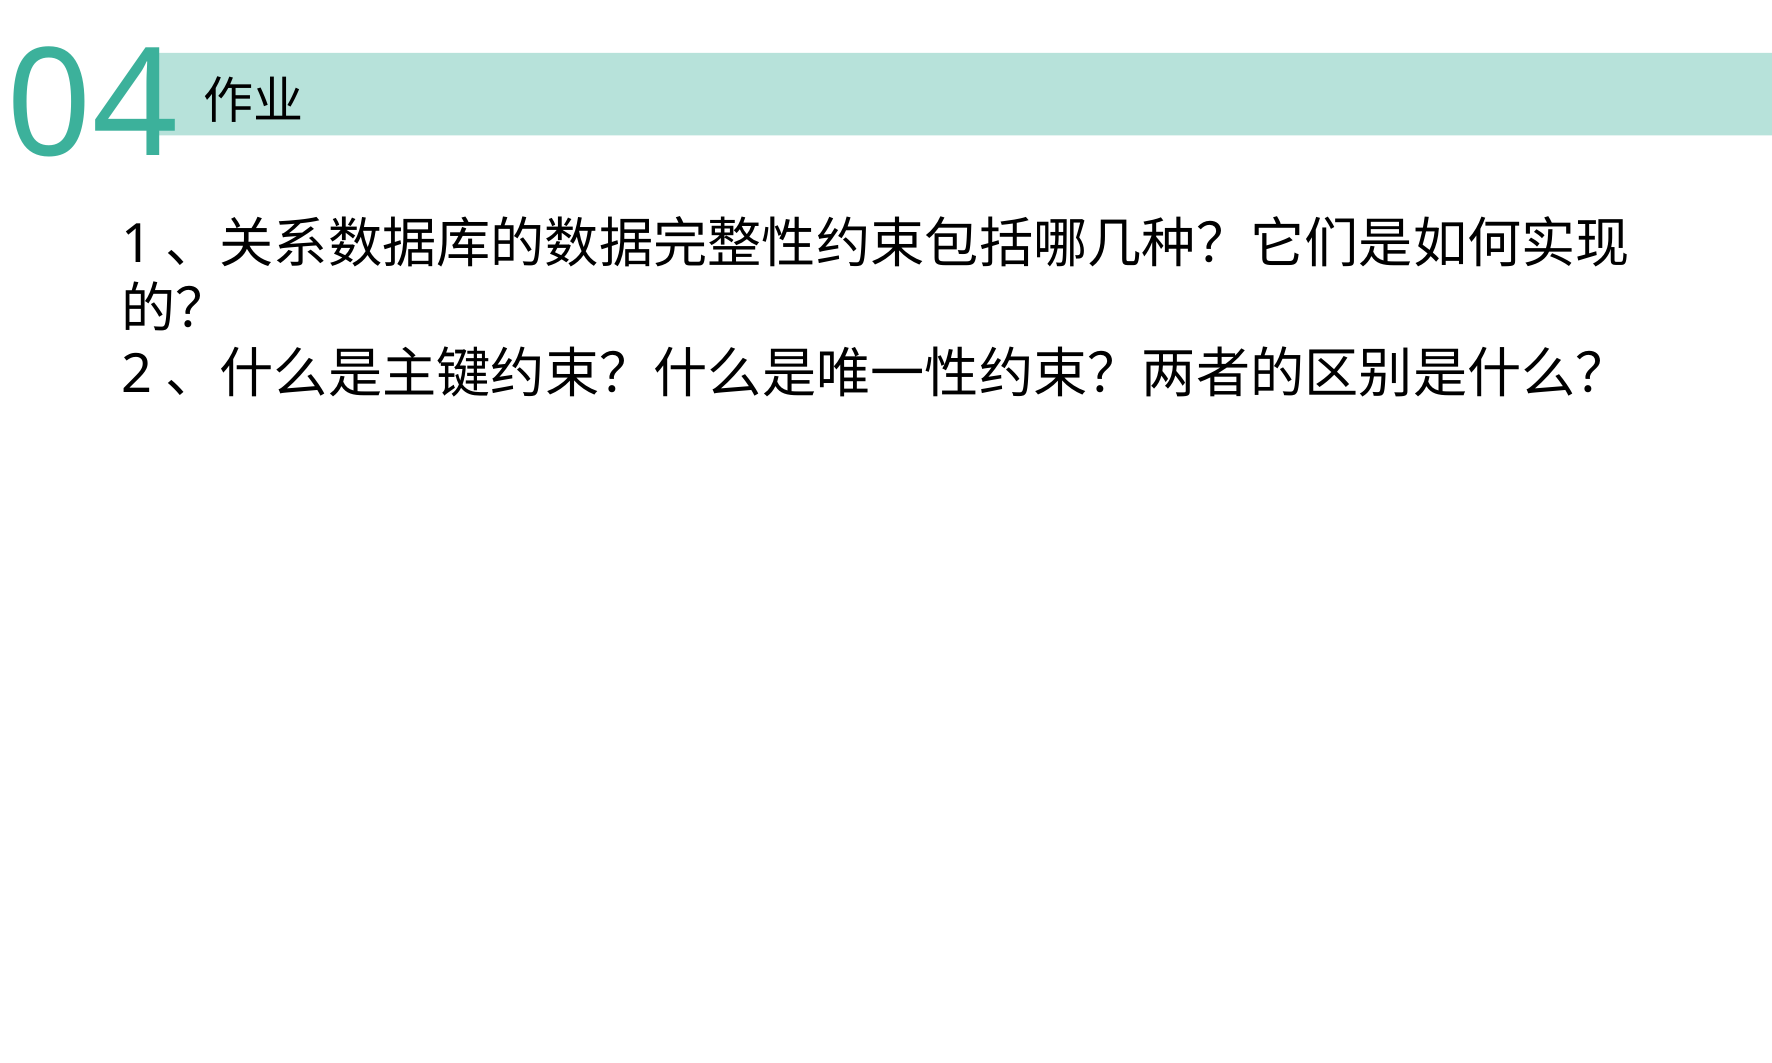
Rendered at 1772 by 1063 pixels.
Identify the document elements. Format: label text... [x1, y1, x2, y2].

text_box 04 [0, 0, 194, 193]
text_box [1169, 18, 1760, 291]
text_box 1、关系数据库的数据完整性约束包括哪几种？它们是如何实现的？ 2、什么是主键约束？什么是唯一性约束？两者的区别是什么？ [106, 200, 1645, 411]
text_box [1765, 51, 1772, 138]
text_box [151, 51, 1164, 138]
text_box 作业 [189, 61, 319, 137]
